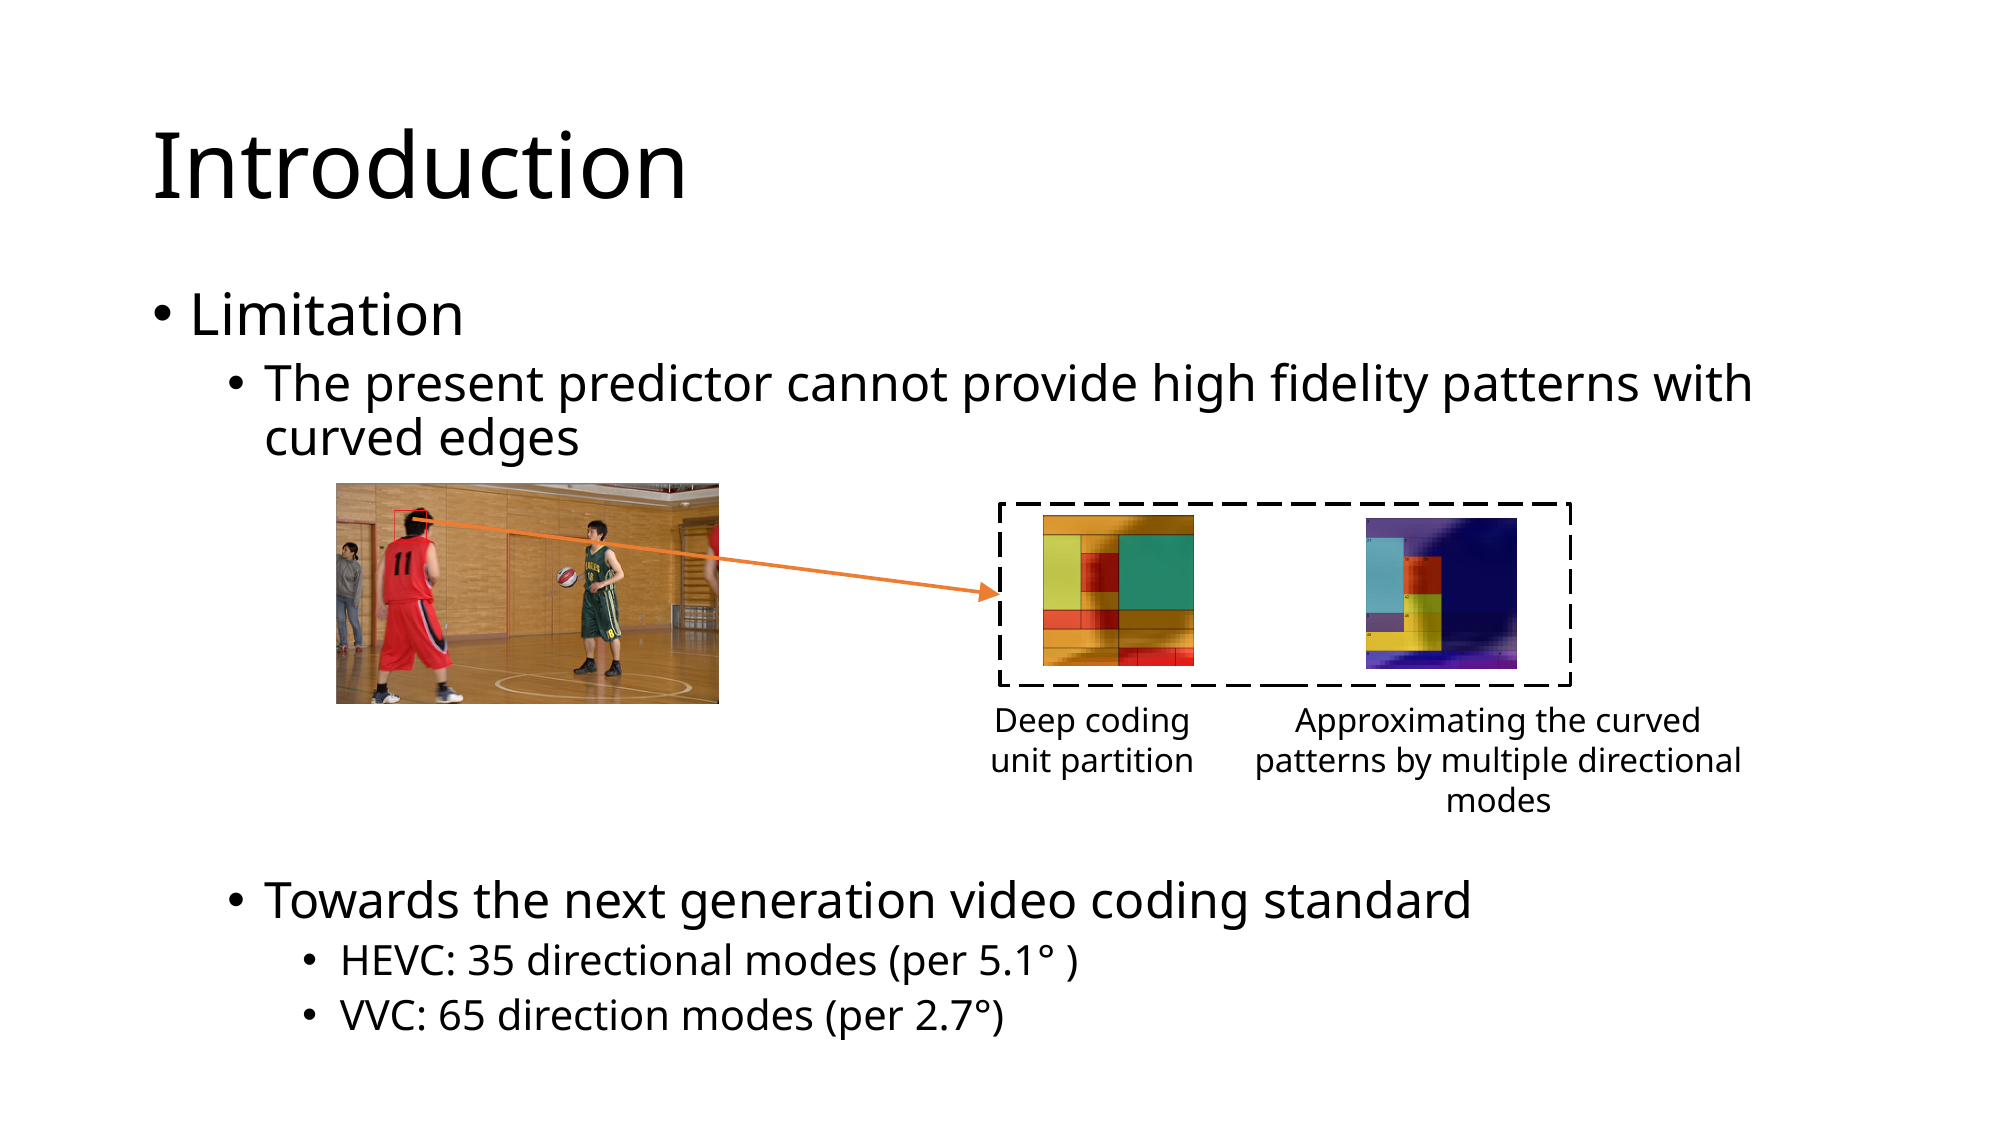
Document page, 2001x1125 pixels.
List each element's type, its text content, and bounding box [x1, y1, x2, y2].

title Introduction [137, 59, 1863, 277]
picture [1043, 515, 1194, 666]
list Limitation The present predictor cannot provide high fidelity patterns with curved edges Towards the next generation video coding standard HEVC: 35 directional modes (per 5.1° ) VVC: 65 direction modes (per 2.7°) [137, 277, 1863, 1046]
picture [1366, 518, 1517, 669]
text_box [999, 503, 1571, 686]
picture [336, 483, 719, 704]
text_box Approximating the curved patterns by multiple directional modes [1232, 691, 1766, 827]
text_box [412, 518, 1000, 595]
text_box Deep coding unit partition [966, 691, 1219, 787]
